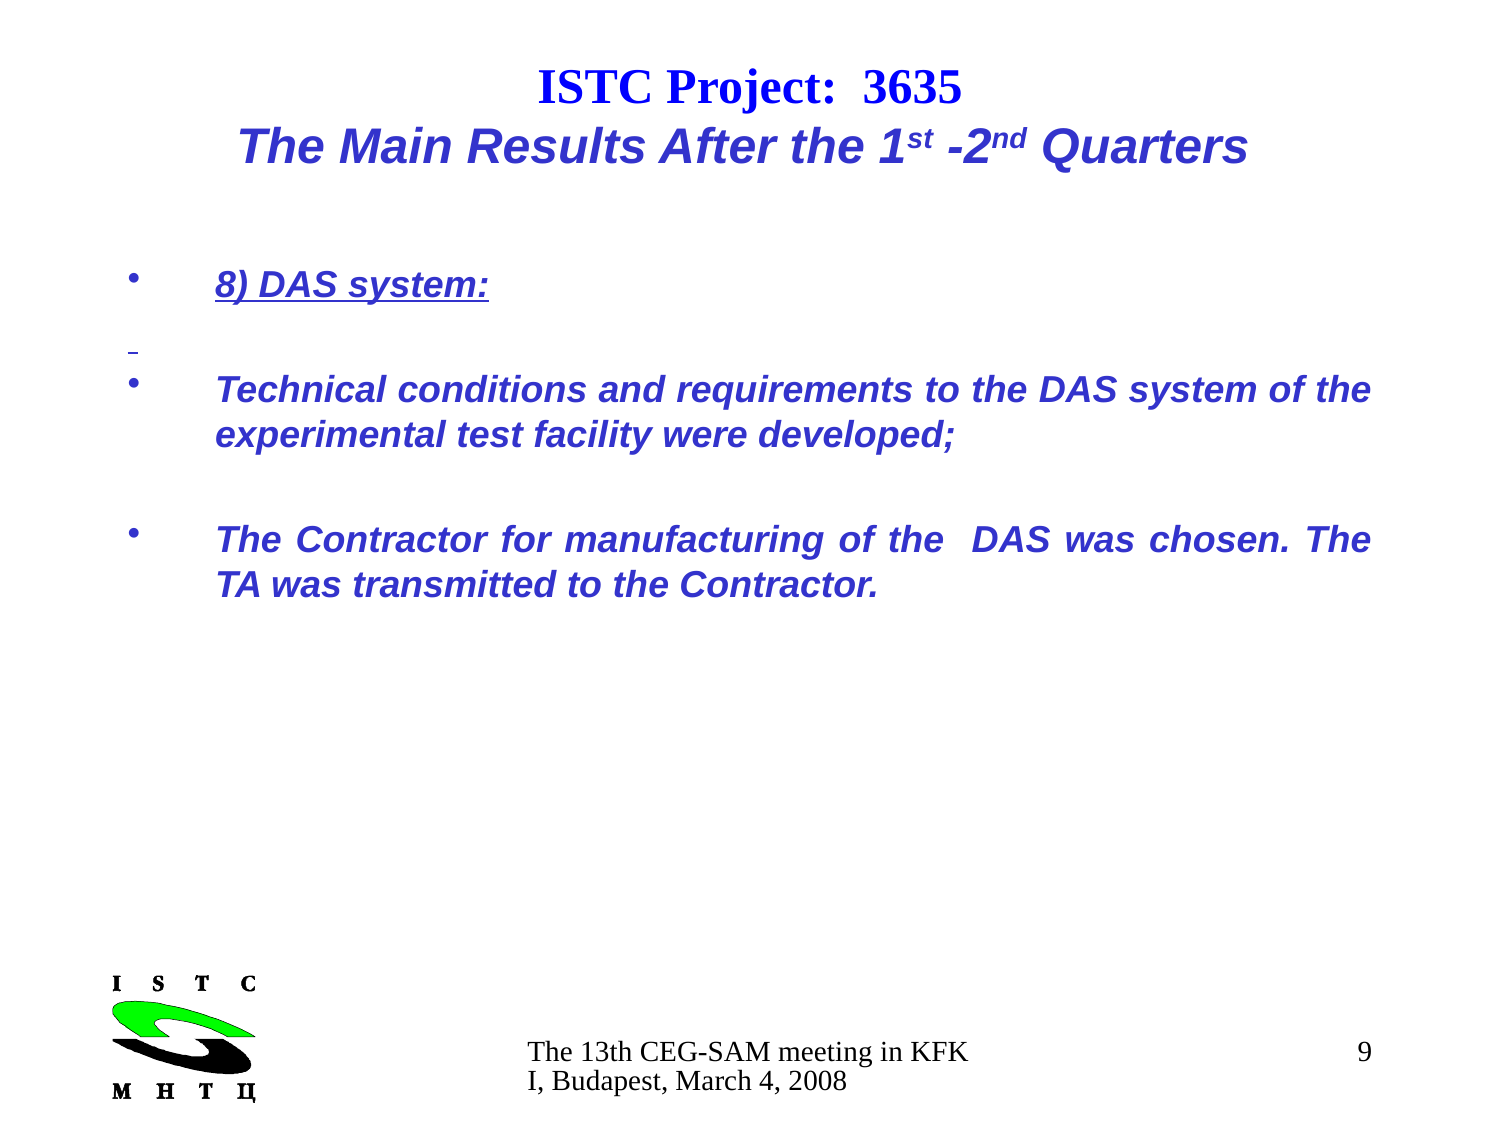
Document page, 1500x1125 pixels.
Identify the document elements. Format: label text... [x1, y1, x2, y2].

title ISTC Project: 3635 The Main Results After the 1st -2nd Quarters [112, 99, 1388, 188]
list 8) DAS system: Technical conditions and requirements to the DAS system of the experimental test facility were developed; The Contractor for manufacturing of the DAS was chosen. The TA was transmitted to the Contractor. [112, 200, 1388, 913]
slide_number 9 [1074, 1025, 1388, 1100]
footer The 13th CEG-SAM meeting in KFKI, Budapest, March 4, 2008 [512, 1025, 988, 1100]
picture [112, 974, 257, 1104]
